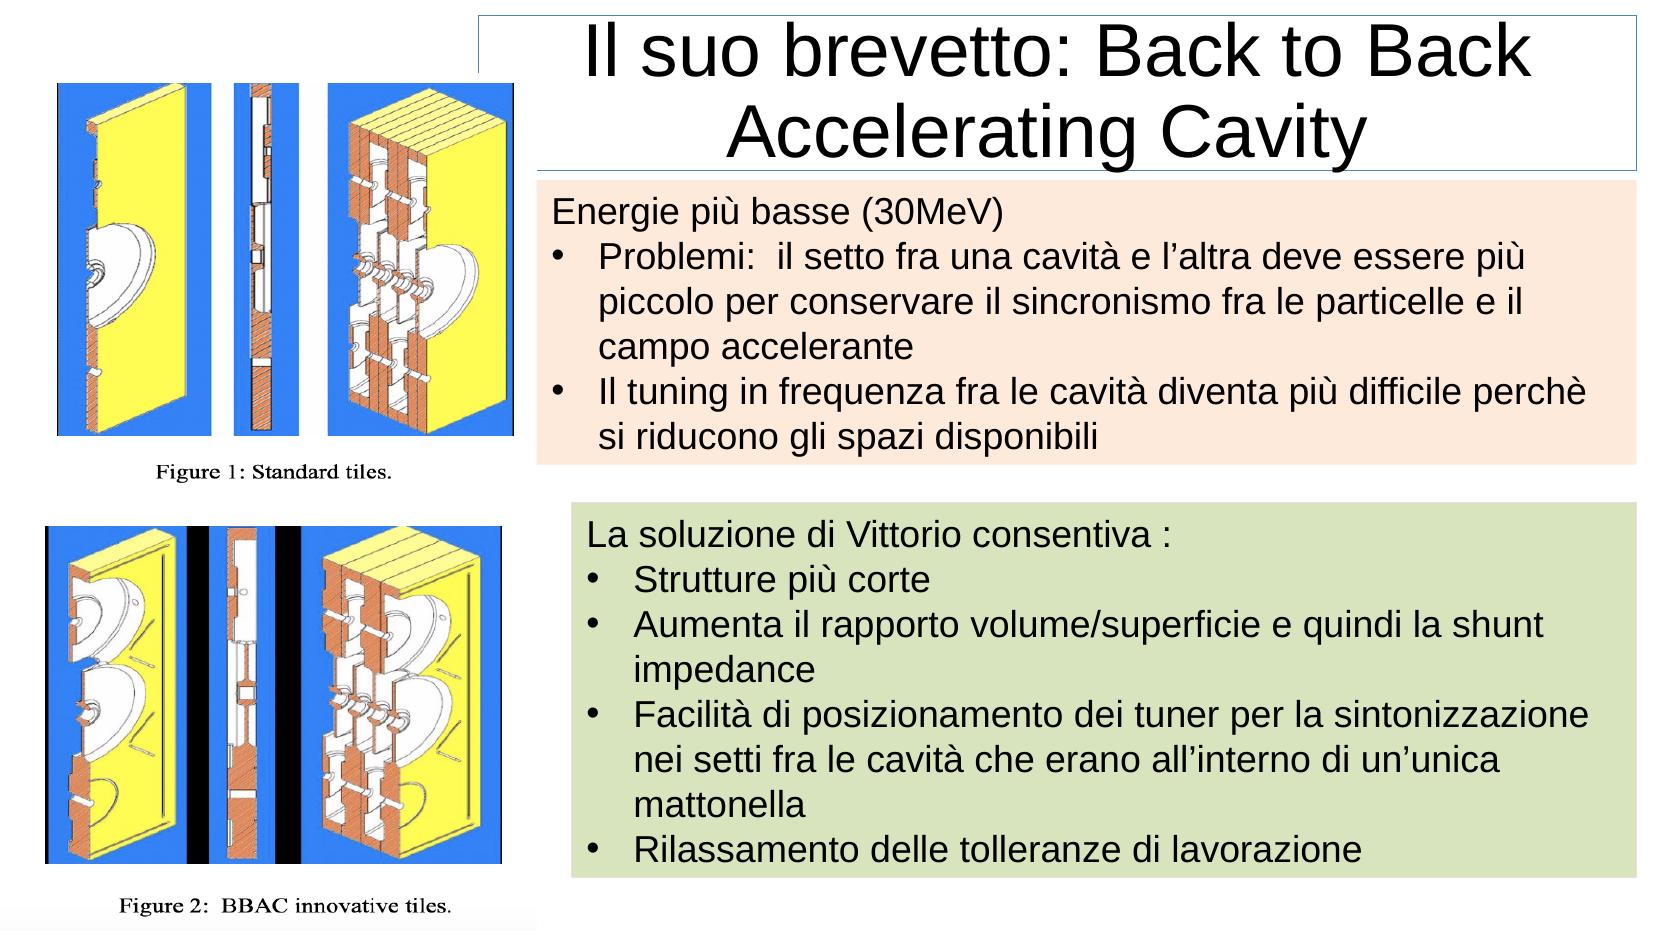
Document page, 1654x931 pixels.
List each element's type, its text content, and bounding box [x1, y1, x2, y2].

text_box Energie più basse (30MeV) Problemi: il setto fra una cavità e l’altra deve essere più piccolo per conservare il sincronismo fra le particelle e il campo accelerante Il tuning in frequenza fra le cavità diventa più difficile perchè si riducono gli spazi disponibili [541, 179, 1637, 465]
picture [0, 73, 537, 931]
text_box La soluzione di Vittorio consentiva : Strutture più corte Aumenta il rapporto volume/superficie e quindi la shunt impedance Facilità di posizionamento dei tuner per la sintonizzazione nei setti fra le cavità che erano all’interno di un’unica mattonella Rilassamento delle tolleranze di lavorazione [571, 502, 1637, 878]
text_box Il suo brevetto: Back to Back Accelerating Cavity [478, 15, 1637, 171]
